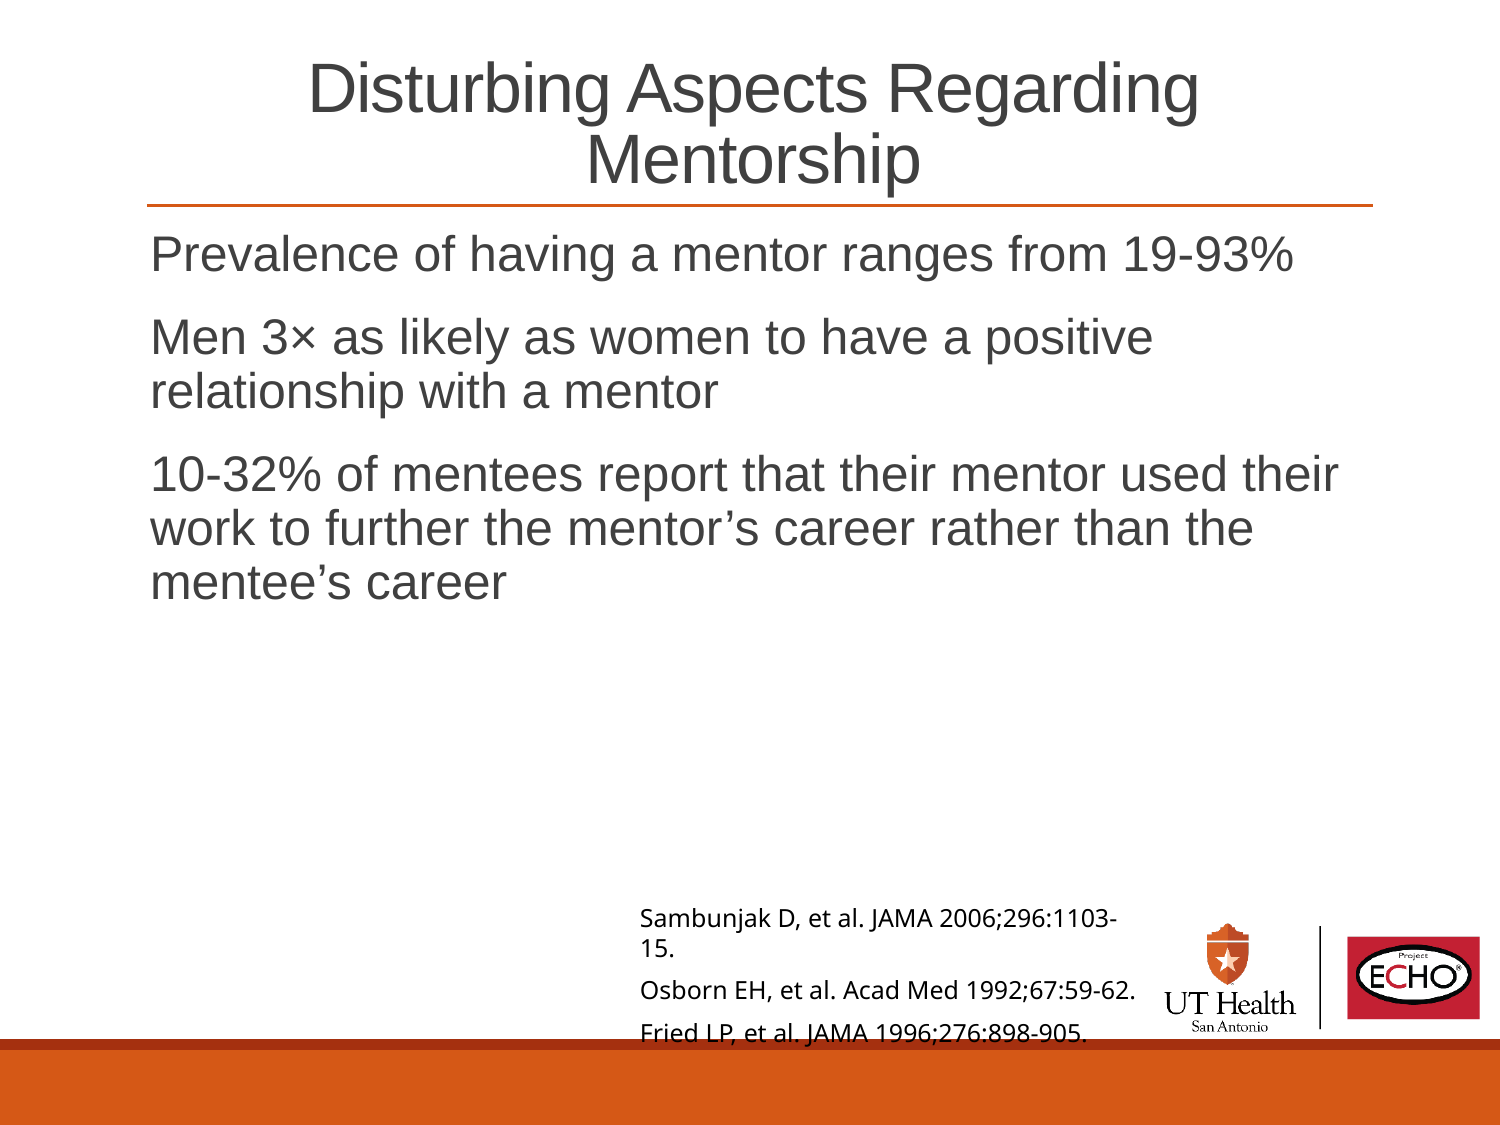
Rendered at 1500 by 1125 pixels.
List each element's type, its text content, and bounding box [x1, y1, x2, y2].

list Prevalence of having a mentor ranges from 19-93% Men 3× as likely as women to have a positive relationship with a mentor 10-32% of mentees report that their mentor used their work to further the mentor’s career rather than the mentee’s career [135, 220, 1373, 963]
title Disturbing Aspects Regarding Mentorship [135, 47, 1373, 206]
text_box Sambunjak D, et al. JAMA 2006;296:1103-15. Osborn EH, et al. Acad Med 1992;67:59-62. Fried LP, et al. JAMA 1996;276:898-905. [625, 895, 1163, 1055]
picture [1163, 919, 1482, 1036]
